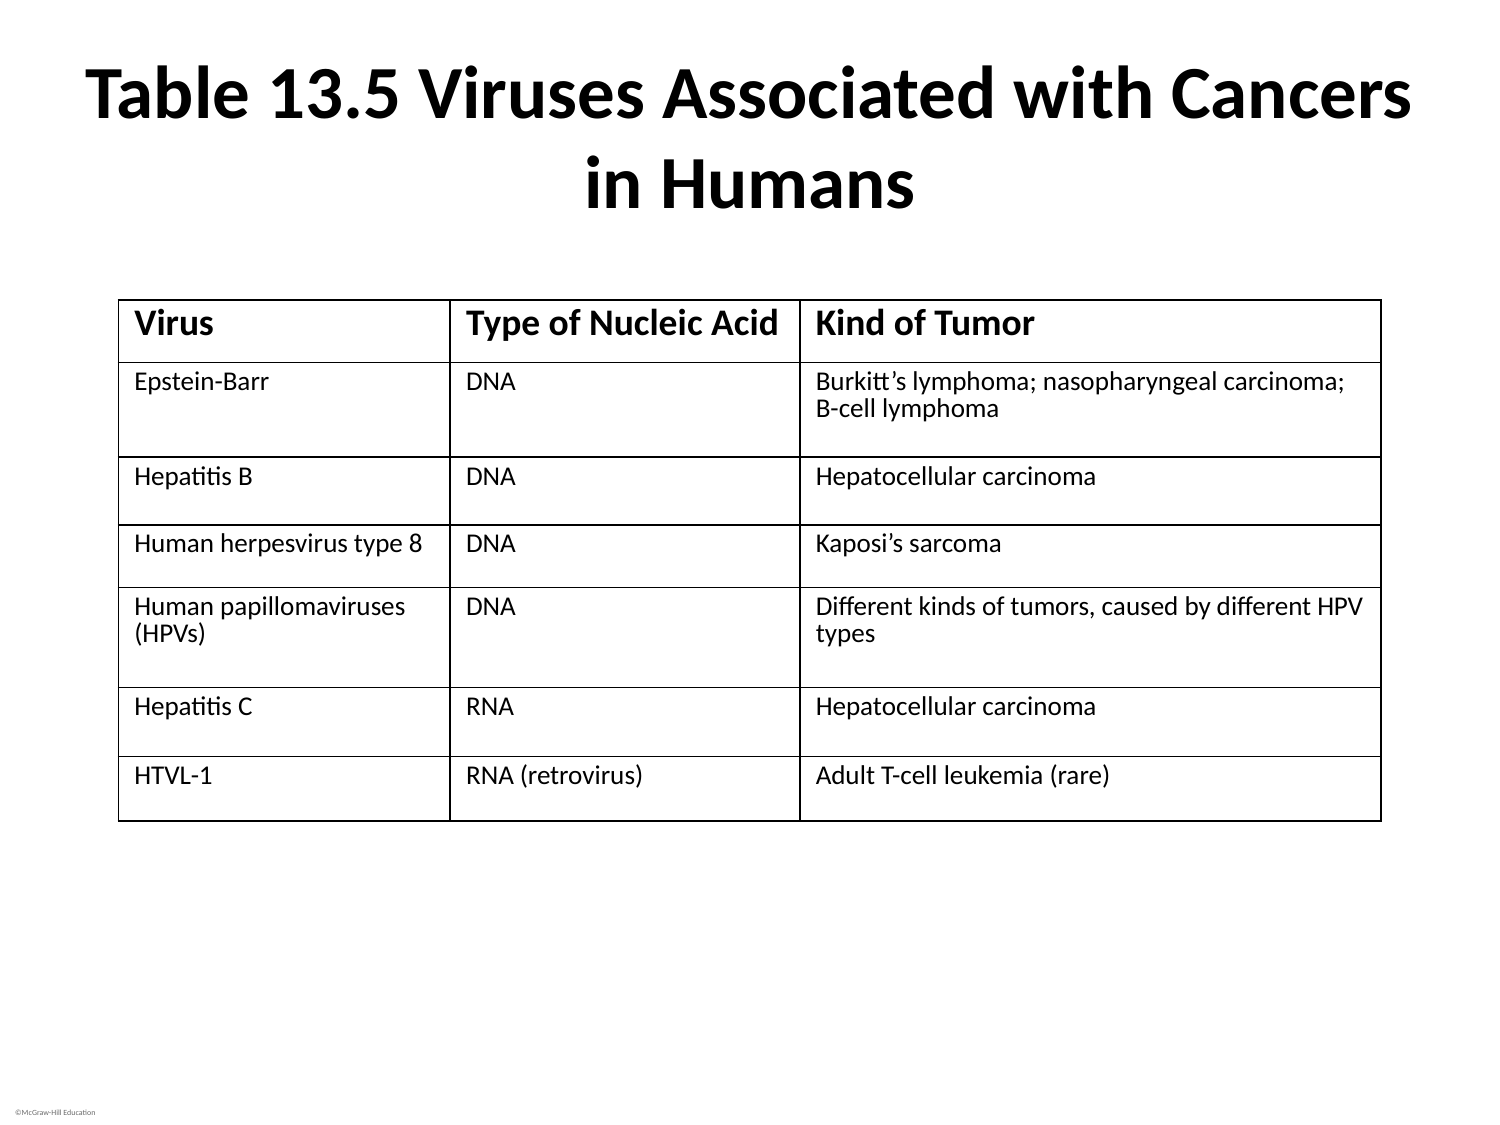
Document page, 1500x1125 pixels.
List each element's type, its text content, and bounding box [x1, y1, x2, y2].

table_cell Epstein-Barr [119, 363, 449, 456]
table_cell Burkitt’s lymphoma; nasopharyngeal carcinoma; B-cell lymphoma [801, 363, 1380, 456]
table_cell DNA [451, 588, 799, 687]
table_cell DNA [451, 458, 799, 524]
table_cell Kaposi’s sarcoma [801, 526, 1380, 587]
table_cell Human papillomaviruses (HPVs) [119, 588, 449, 687]
table_cell Adult T-cell leukemia (rare) [801, 757, 1380, 820]
table_cell Hepatitis C [119, 688, 449, 756]
table_cell DNA [451, 363, 799, 456]
table_header Virus [119, 301, 449, 362]
table_cell Hepatitis B [119, 458, 449, 524]
table_cell Different kinds of tumors, caused by different HPV types [801, 588, 1380, 687]
table_cell HTVL-1 [119, 757, 449, 820]
table_cell RNA [451, 688, 799, 756]
table_header Kind of Tumor [801, 301, 1380, 362]
table_header Type of Nucleic Acid [451, 301, 799, 362]
table_cell Human herpesvirus type 8 [119, 526, 449, 587]
table_cell DNA [451, 526, 799, 587]
table_cell Hepatocellular carcinoma [801, 688, 1380, 756]
table_cell Hepatocellular carcinoma [801, 458, 1380, 524]
title Table 13.5 Viruses Associated with Cancers in Humans [68, 36, 1432, 214]
table_cell RNA (retrovirus) [451, 757, 799, 820]
